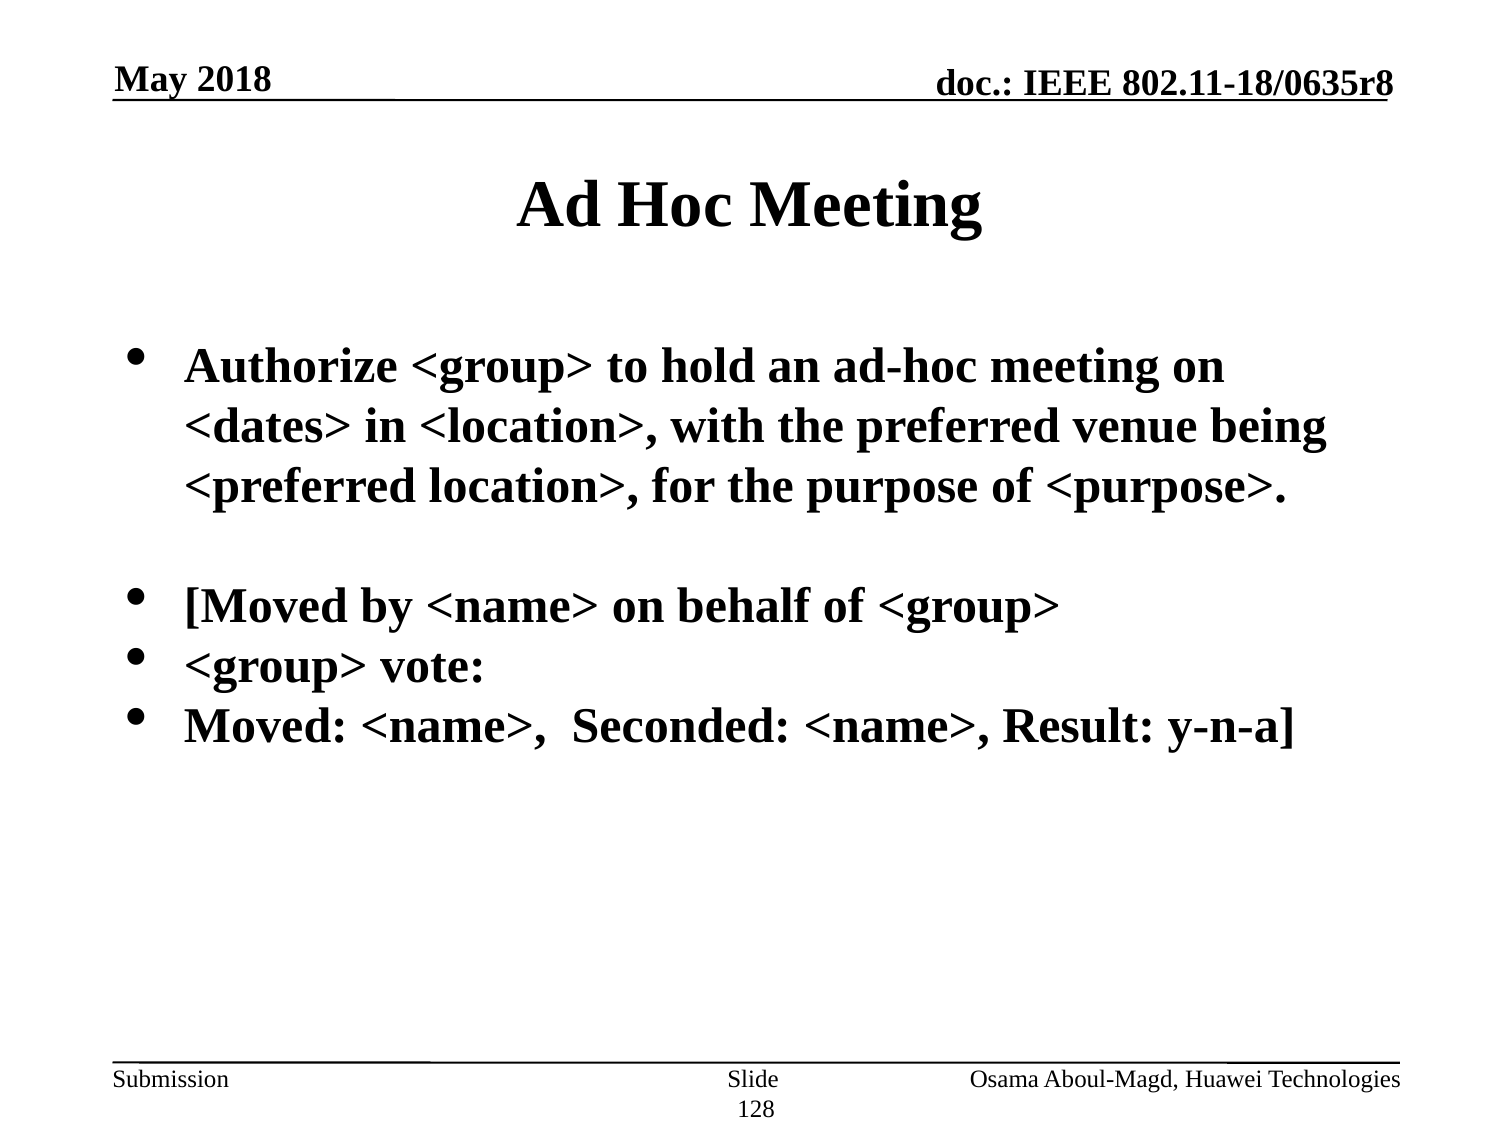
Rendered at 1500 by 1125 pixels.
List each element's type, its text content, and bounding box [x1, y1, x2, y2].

list Authorize <group> to hold an ad-hoc meeting on <dates> in <location>, with the preferred venue being <preferred location>, for the purpose of <purpose>. [Moved by <name> on behalf of <group> <group> vote: Moved: <name>, Seconded: <name>, Result: y-n-a] [112, 324, 1388, 1000]
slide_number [114, 54, 423, 100]
footer Osama Aboul-Magd, Huawei Technologies [878, 1061, 1402, 1093]
slide_number Slide 128 [712, 1061, 800, 1123]
title Ad Hoc Meeting [112, 112, 1388, 288]
